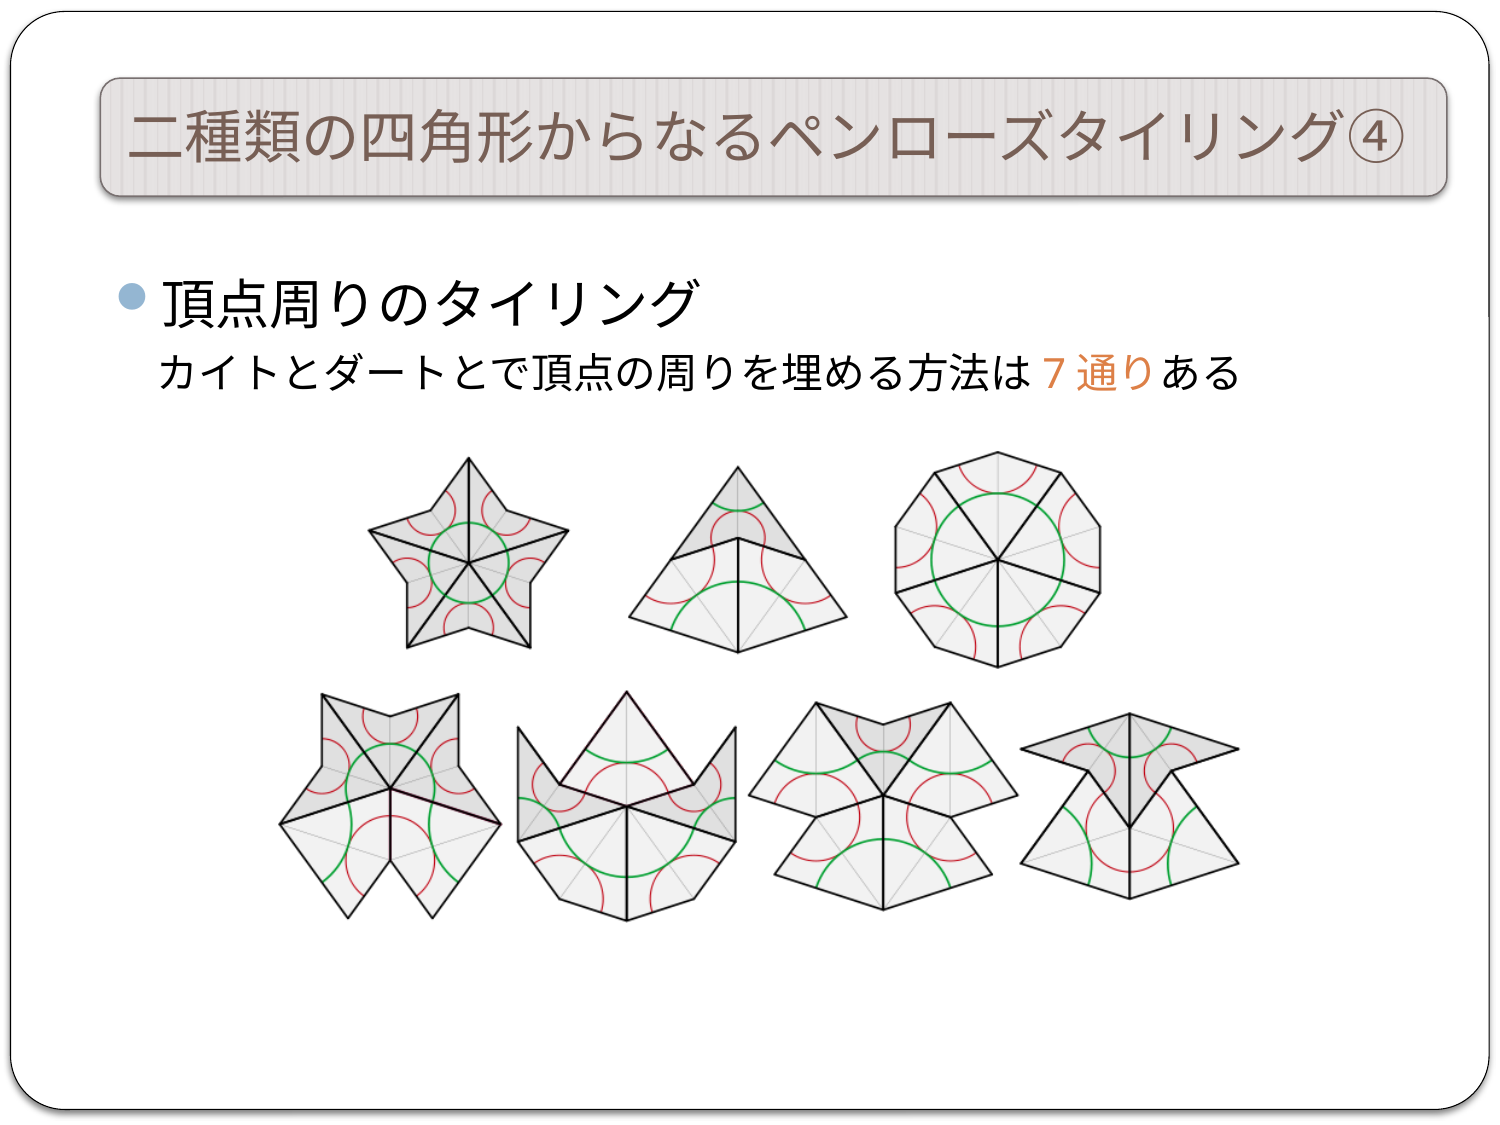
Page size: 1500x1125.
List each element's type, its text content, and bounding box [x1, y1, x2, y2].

picture [277, 444, 1243, 953]
list 頂点周りのタイリング カイトとダートとで頂点の周りを埋める方法は7通りある [100, 196, 1376, 936]
text_box 二種類の四角形からなるペンローズタイリング④ [112, 42, 1449, 186]
text_box [99, 79, 1446, 198]
